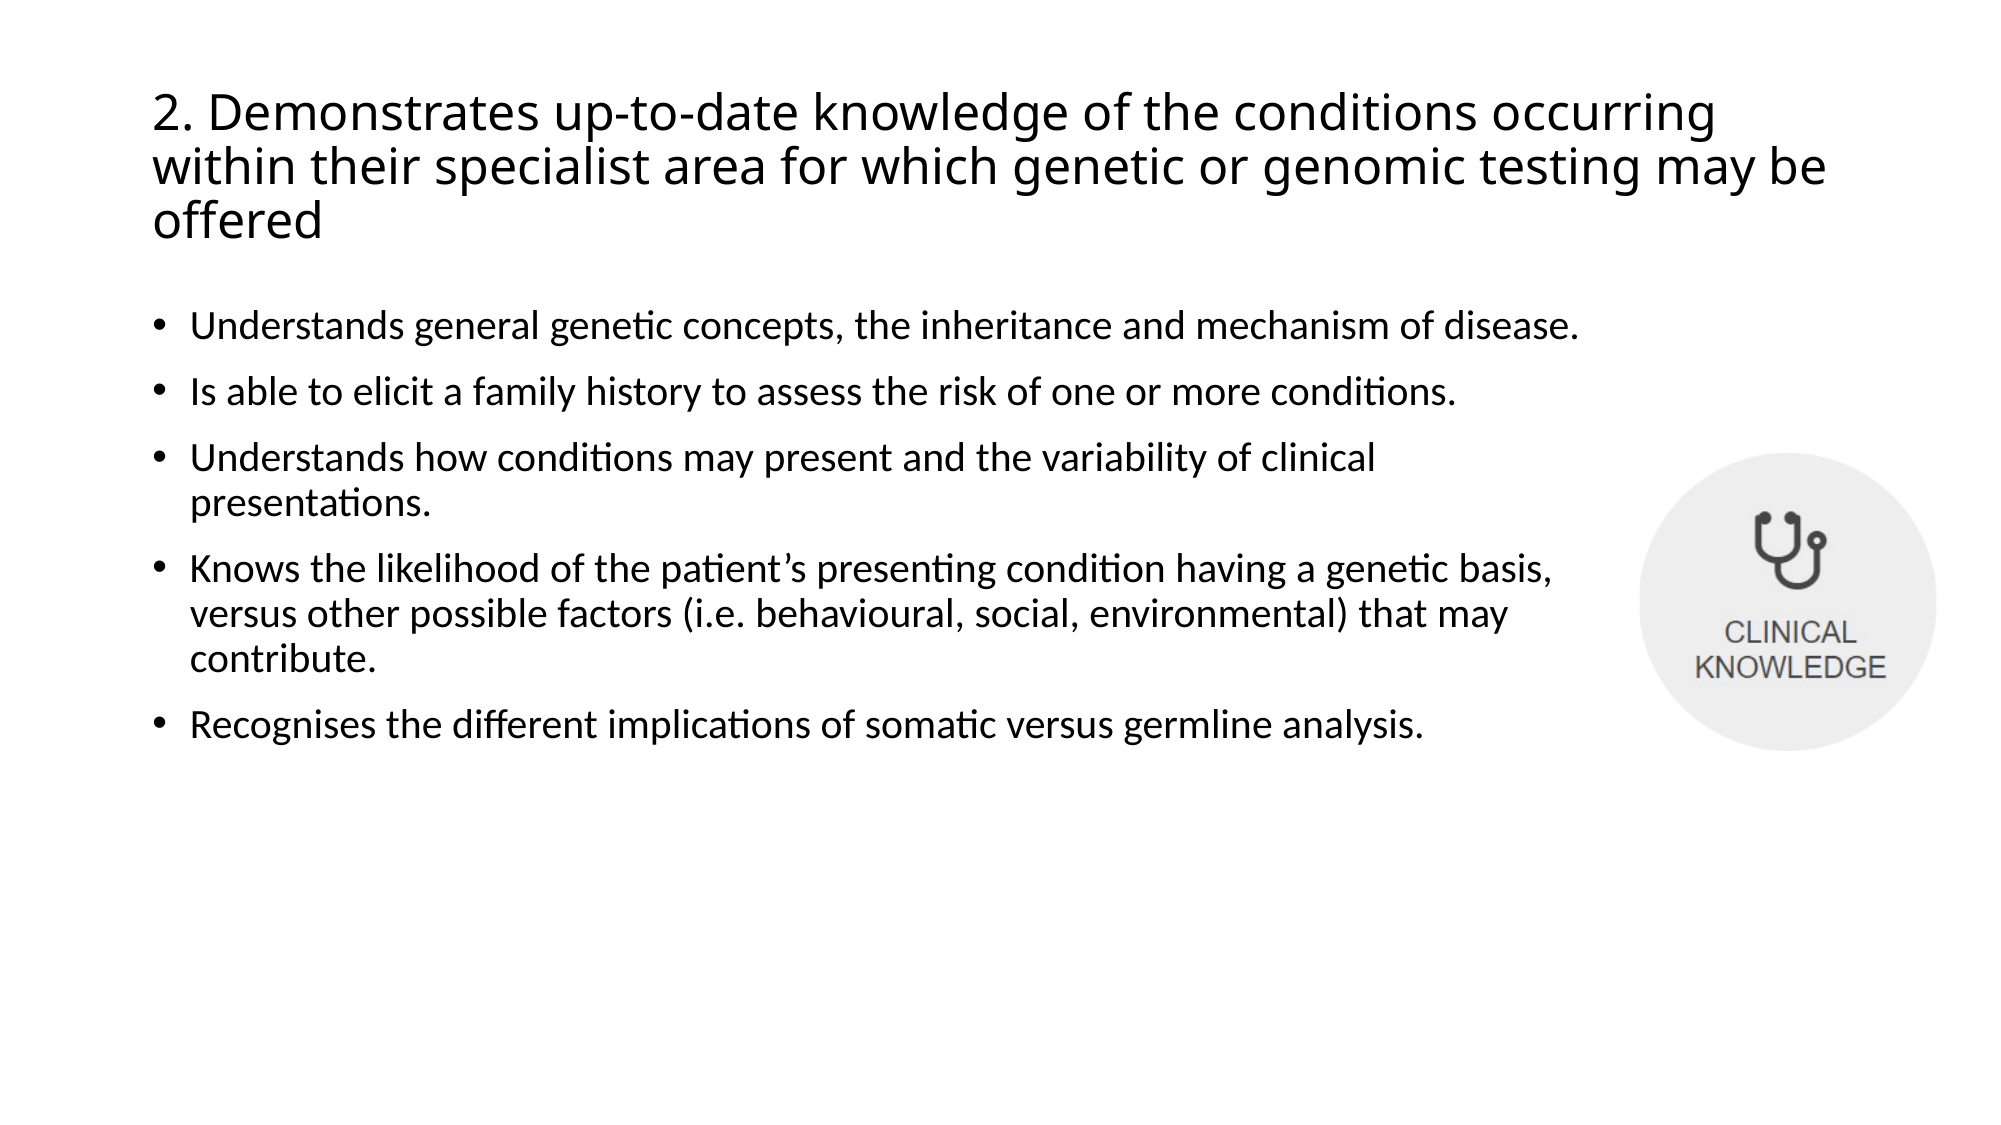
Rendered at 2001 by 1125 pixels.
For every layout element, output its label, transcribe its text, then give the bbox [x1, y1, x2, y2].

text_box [1639, 453, 1937, 751]
title 2. Demonstrates up-to-date knowledge of the conditions occurring within their specialist area for which genetic or genomic testing may be offered [137, 59, 1863, 278]
list Understands general genetic concepts, the inheritance and mechanism of disease. Is able to elicit a family history to assess the risk of one or more conditions. Understands how conditions may present and the variability of clinical presentations. Knows the likelihood of the patient’s presenting condition having a genetic basis, versus other possible factors (i.e. behavioural, social, environmental) that may contribute. Recognises the different implications of somatic versus germline analysis. [137, 296, 1605, 1015]
